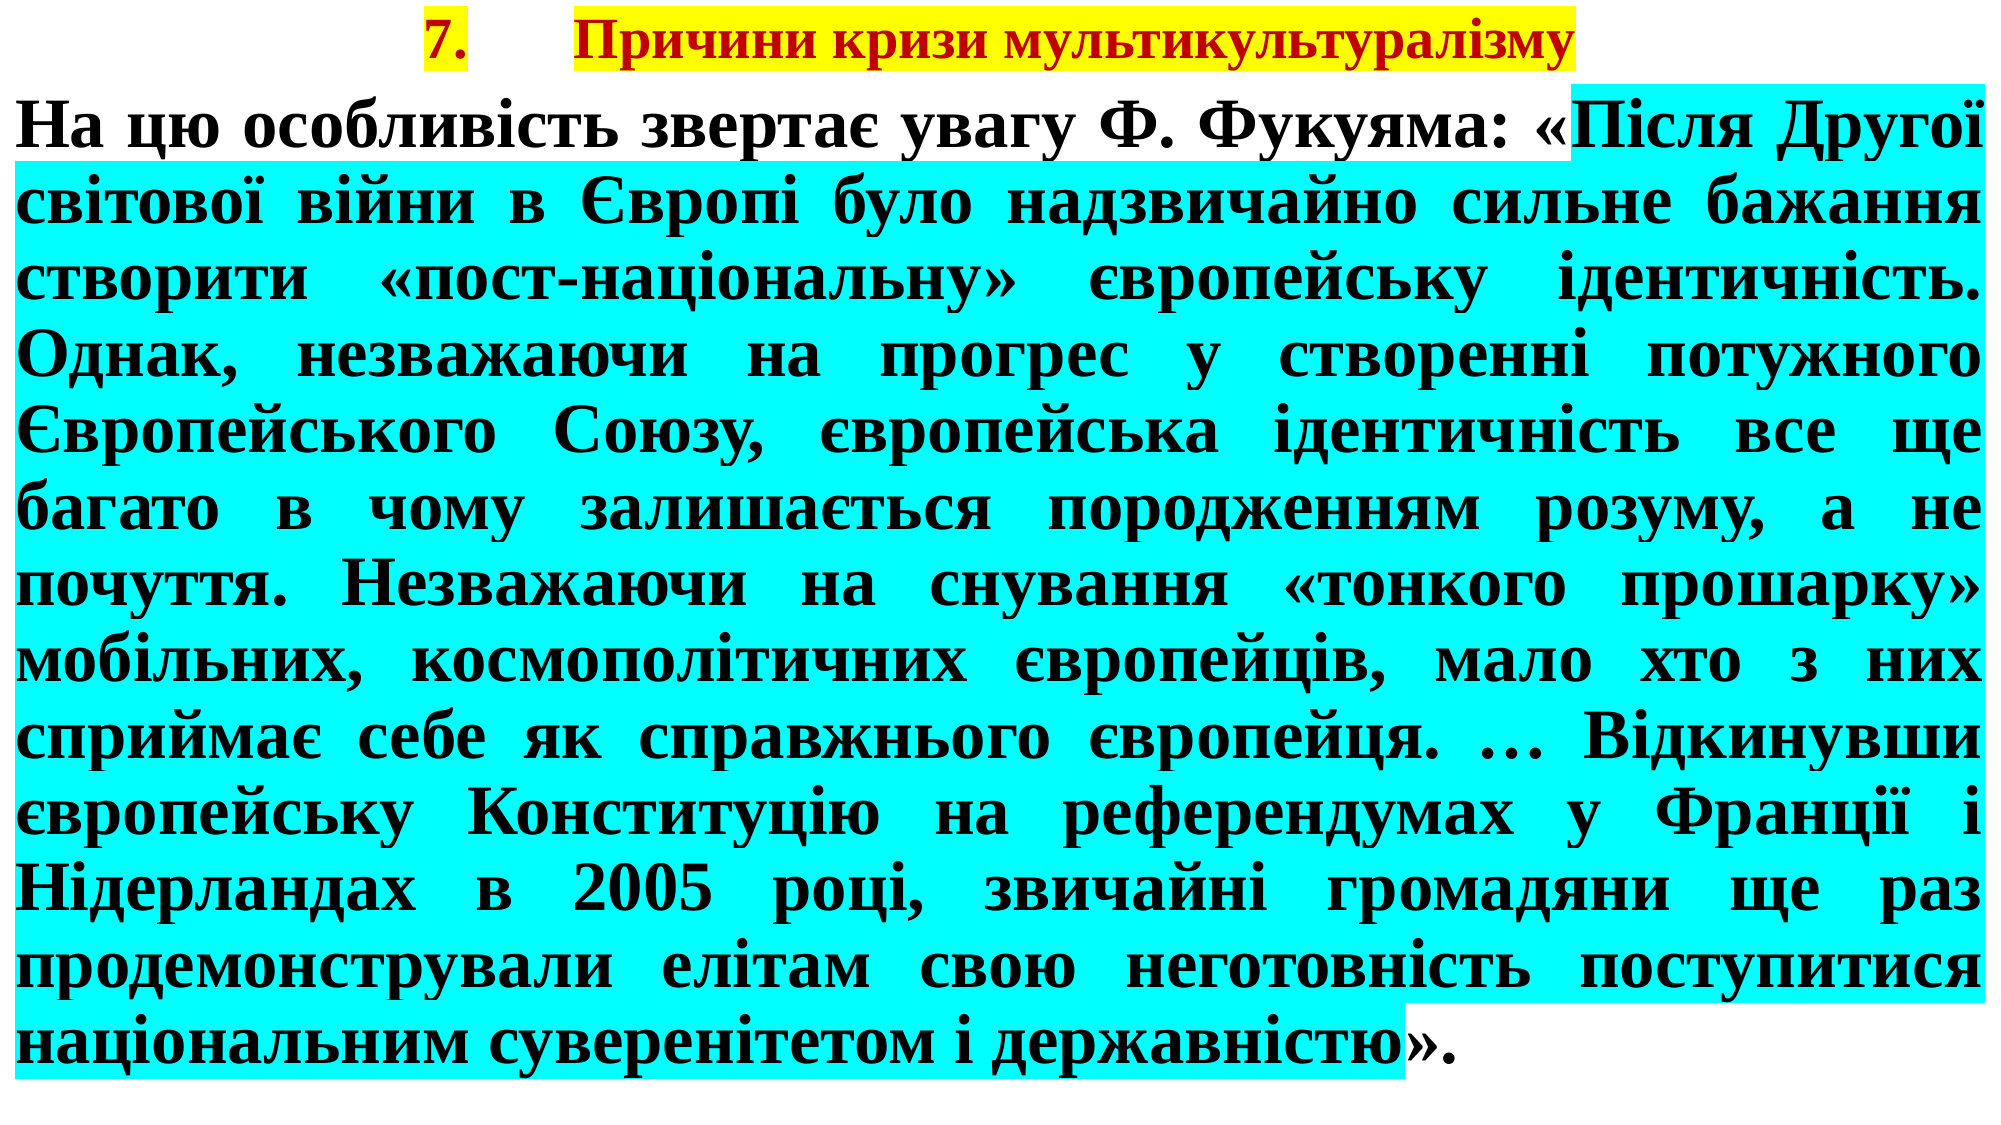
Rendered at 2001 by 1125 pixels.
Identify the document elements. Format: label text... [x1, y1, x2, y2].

title 7. Причини кризи мультикультуралізму [0, 0, 2000, 78]
list На цю особливість звертає увагу Ф. Фукуяма: «Після Другої світової війни в Європі було надзвичайно сильне бажання створити «пост-національну» європейську ідентичність. Однак, незважаючи на прогрес у створенні потужного Європейського Союзу, європейська ідентичність все ще багато в чому залишається породженням розуму, а не почуття. Незважаючи на снування «тонкого прошарку» мобільних, космополітичних європейців, мало хто з них сприймає себе як справжнього європейця. … Відкинувши європейську Конституцію на референдумах у Франції і Нідерландах в 2005 році, звичайні громадяни ще раз продемонстрували елітам свою неготовність поступитися національним суверенітетом і державністю». [0, 78, 2000, 1125]
